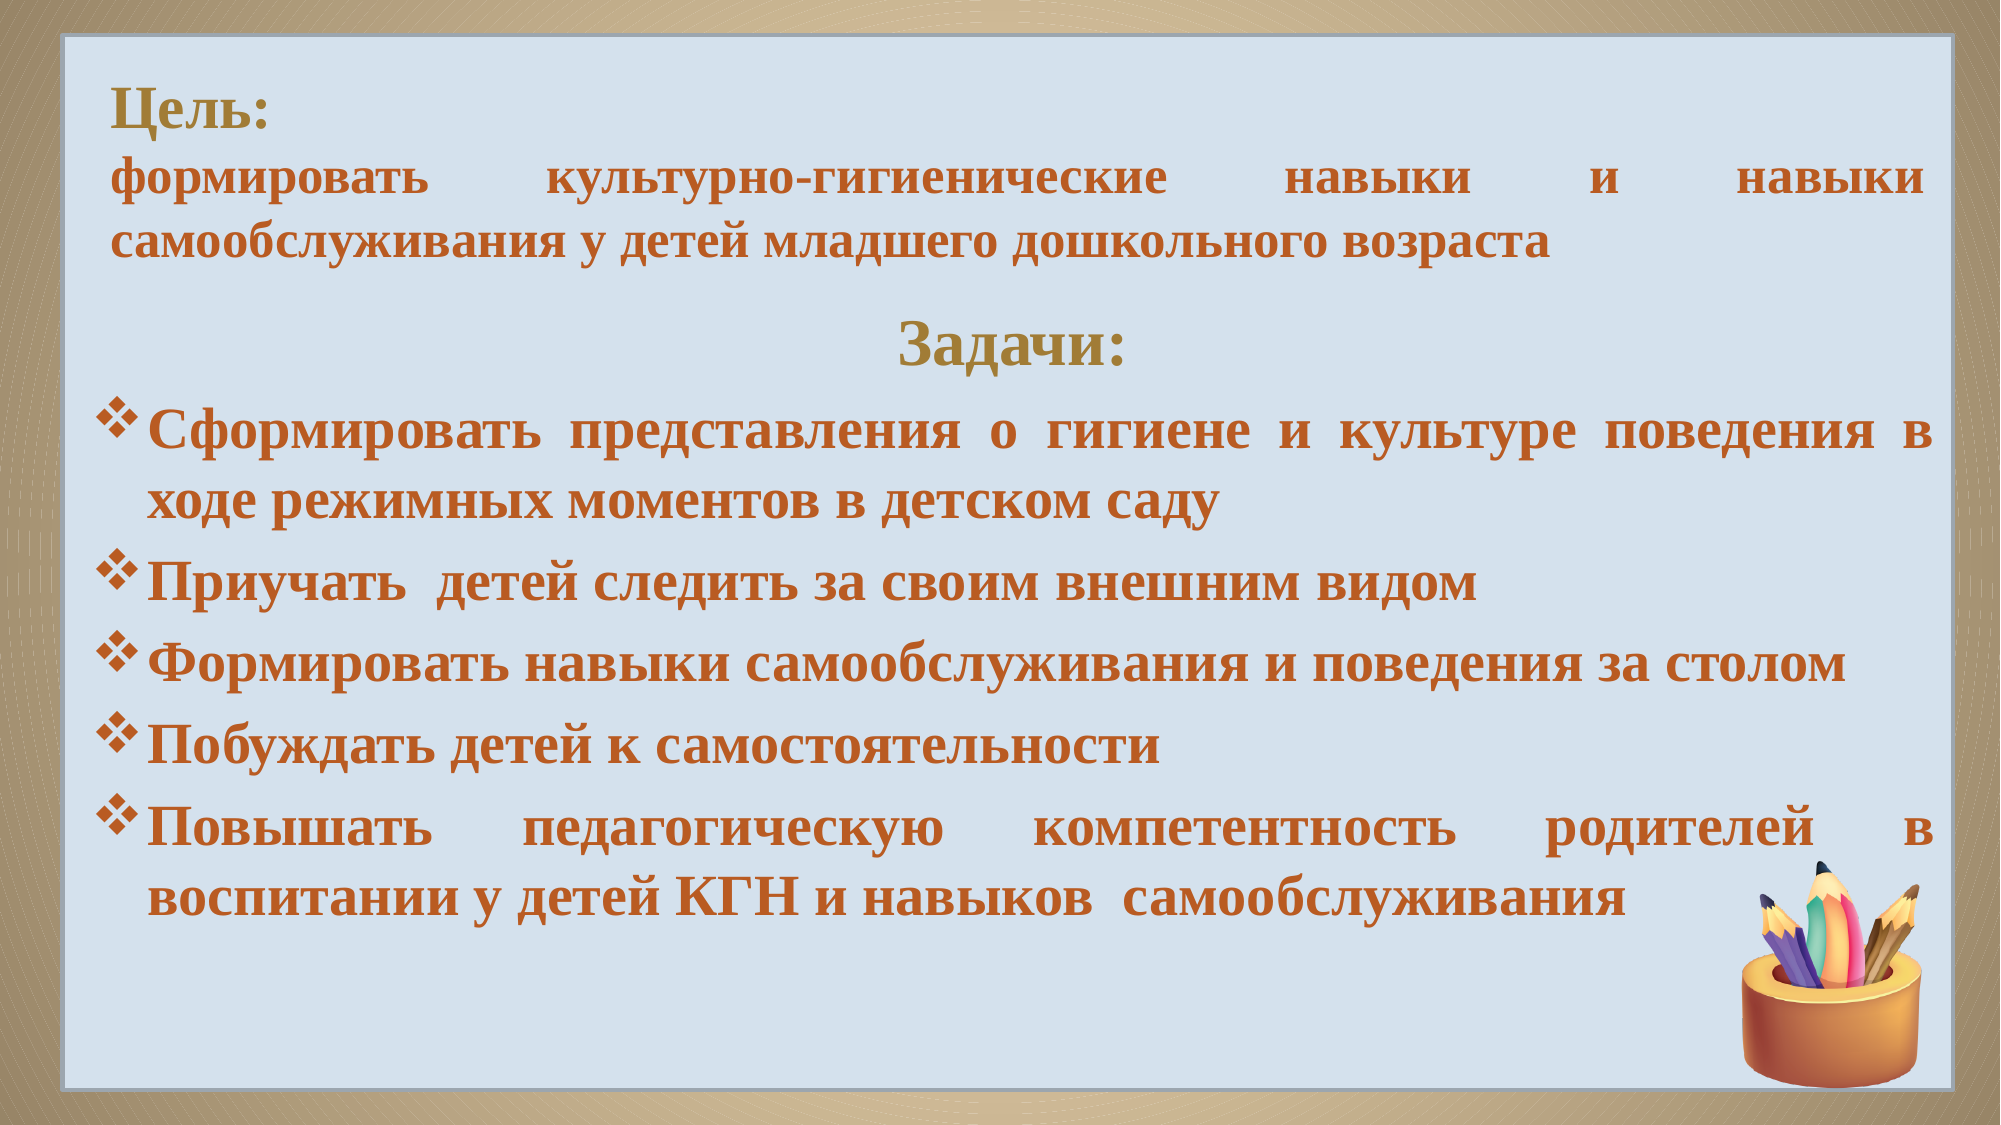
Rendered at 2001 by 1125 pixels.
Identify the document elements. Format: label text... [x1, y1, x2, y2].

text_box Цель: формировать культурно-гигиенические навыки и навыки самообслуживания у детей младшего дошкольного возраста [95, 58, 1941, 277]
picture [1732, 962, 1932, 1093]
text_box Задачи: Сформировать представления о гигиене и культуре поведения в ходе режимных моментов в детском саду Приучать детей следить за своим внешним видом Формировать навыки самообслуживания и поведения за столом Побуждать детей к самостоятельности Повышать педагогическую компетентность родителей в воспитании у детей КГН и навыков самообслуживания [76, 290, 1950, 962]
